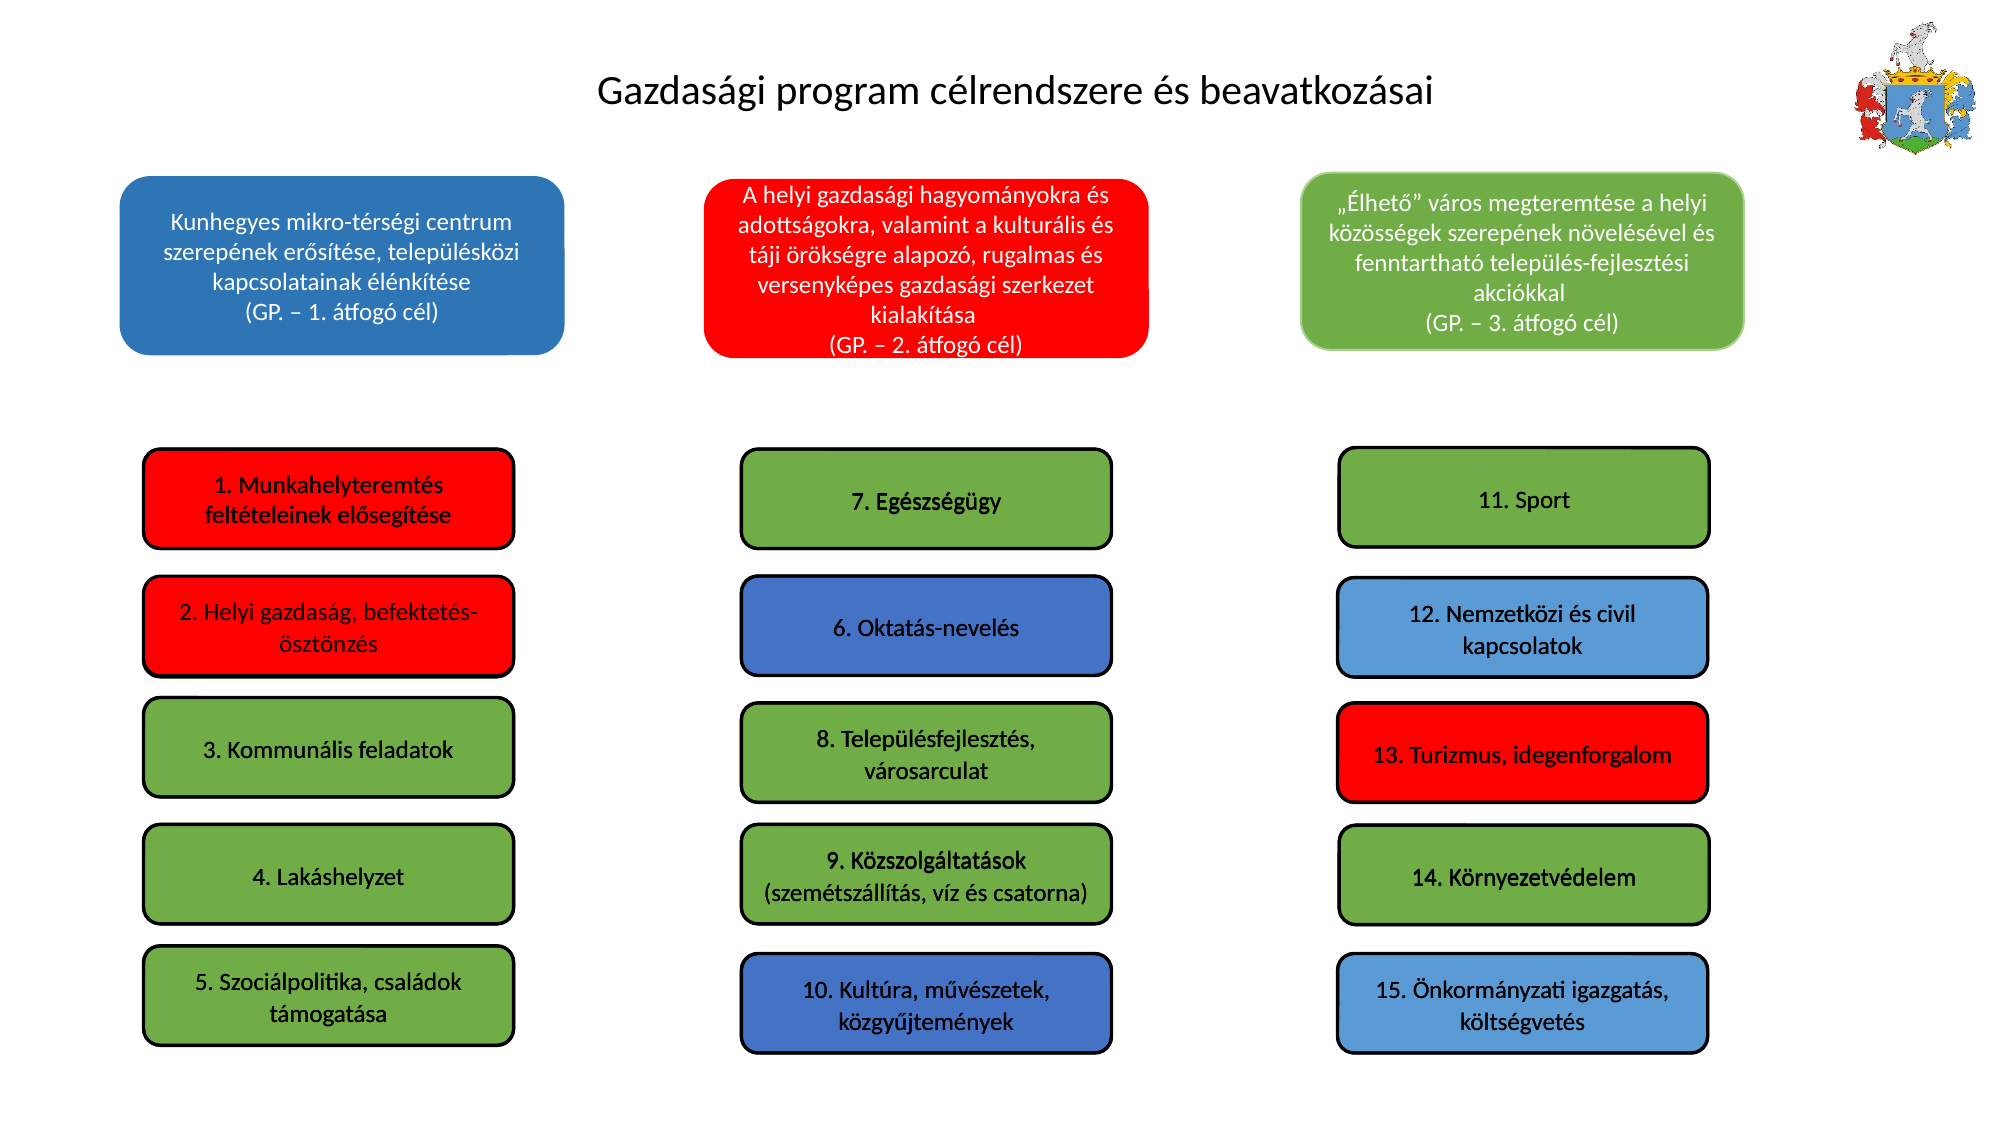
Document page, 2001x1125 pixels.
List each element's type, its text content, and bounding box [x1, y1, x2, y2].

text_box 11. Sport [1337, 446, 1711, 548]
text_box Kunhegyes mikro-térségi centrum szerepének erősítése, településközi kapcsolatainak élénkítése (GP. – 1. átfogó cél) [119, 176, 565, 356]
text_box 3. Kommunális feladatok [142, 696, 515, 798]
text_box 6. Oktatás-nevelés [740, 574, 1113, 677]
picture [1854, 21, 1976, 155]
text_box 2. Helyi gazdaság, befektetés-ösztönzés [142, 575, 515, 677]
text_box 7. Egészségügy [740, 447, 1113, 550]
text_box 14. Környezetvédelem [1337, 823, 1711, 926]
text_box A helyi gazdasági hagyományokra és adottságokra, valamint a kulturális és táji örökségre alapozó, rugalmas és versenyképes gazdasági szerkezet kialakítása (GP. – 2. átfogó cél) [703, 178, 1149, 359]
text_box 10. Kultúra, művészetek, közgyűjtemények [740, 952, 1113, 1054]
text_box 15. Önkormányzati igazgatás, költségvetés [1336, 952, 1709, 1054]
text_box Gazdasági program célrendszere és beavatkozásai [356, 44, 1675, 131]
text_box 8. Településfejlesztés, városarculat [740, 701, 1113, 804]
text_box 5. Szociálpolitika, családok támogatása [142, 944, 515, 1047]
text_box „Élhető” város megteremtése a helyi közösségek szerepének növelésével és fenntartható település-fejlesztési akciókkal (GP. – 3. átfogó cél) [1299, 171, 1745, 351]
text_box 4. Lakáshelyzet [142, 823, 515, 925]
text_box 9. Közszolgáltatások (szemétszállítás, víz és csatorna) [740, 823, 1113, 925]
text_box 13. Turizmus, idegenforgalom [1336, 701, 1709, 804]
text_box 12. Nemzetközi és civil kapcsolatok [1336, 576, 1709, 678]
text_box 1. Munkahelyteremtés feltételeinek elősegítése [142, 447, 515, 550]
